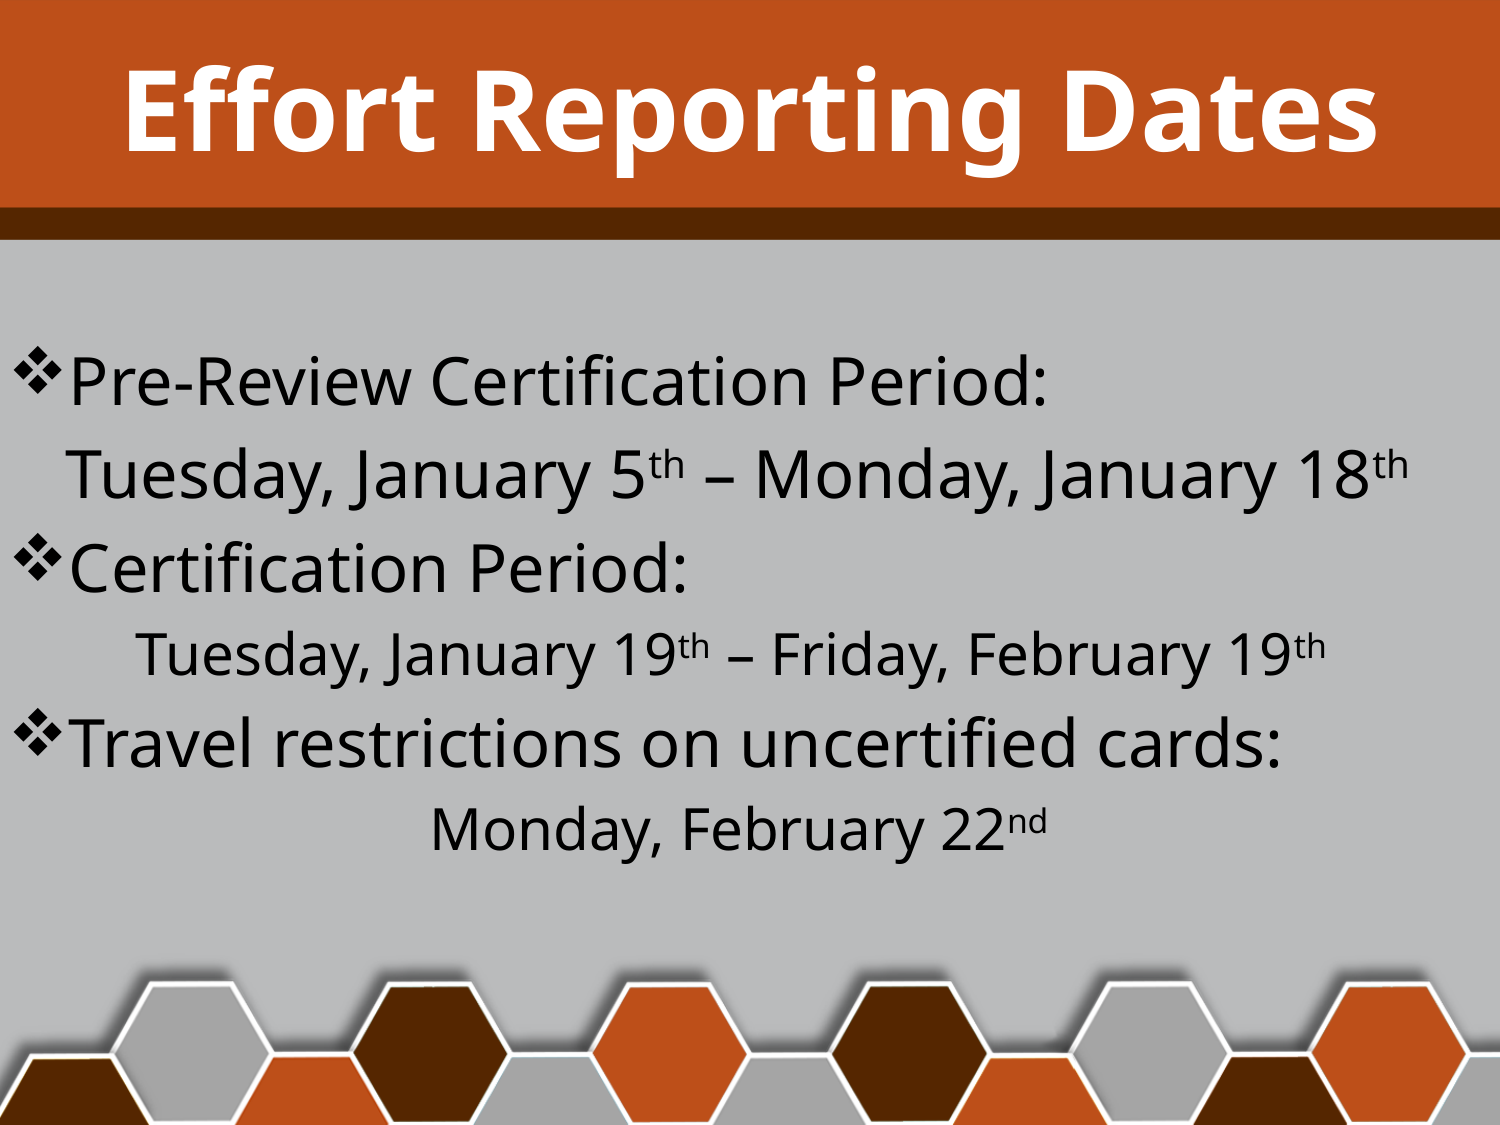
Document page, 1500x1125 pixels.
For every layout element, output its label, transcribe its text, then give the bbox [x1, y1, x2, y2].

title Effort Reporting Dates [37, 0, 1463, 213]
picture [0, 963, 1500, 1125]
picture [0, 0, 1500, 237]
list Pre-Review Certification Period: Tuesday, January 5th – Monday, January 18th Certification Period: Tuesday, January 19th – Friday, February 19th Travel restrictions on uncertified cards: Monday, February 22nd [0, 237, 1500, 963]
